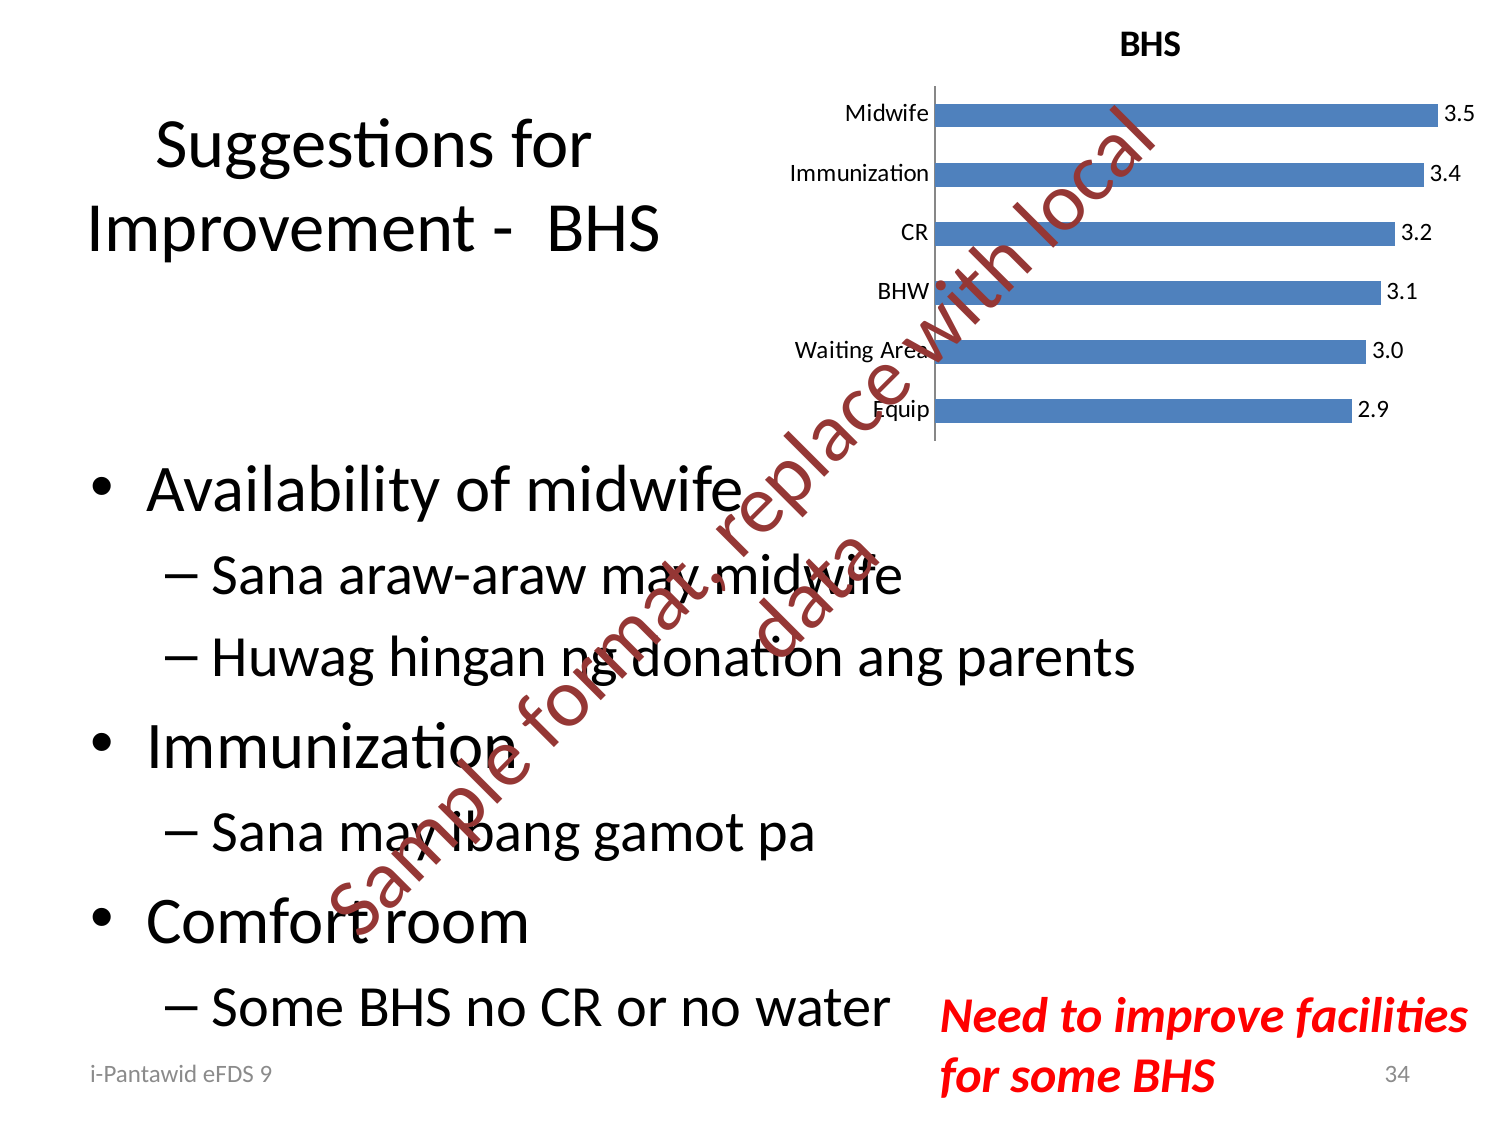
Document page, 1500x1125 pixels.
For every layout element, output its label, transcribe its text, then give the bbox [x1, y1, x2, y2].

list Availability of midwife Sana araw-araw may midwife Huwag hingan ng donation ang parents Immunization Sana may ibang gamot pa Comfort room Some BHS no CR or no water [75, 437, 1425, 1063]
title Suggestions for Improvement - BHS [23, 87, 725, 275]
text_box Need to improve facilities for some BHS [925, 974, 1488, 1110]
slide_number 34 [1074, 1042, 1425, 1103]
text_box Sample format, replace with local data [280, 404, 1019, 1045]
slide_number i-Pantawid eFDS 9 [75, 1042, 425, 1103]
chart [774, 0, 1500, 451]
